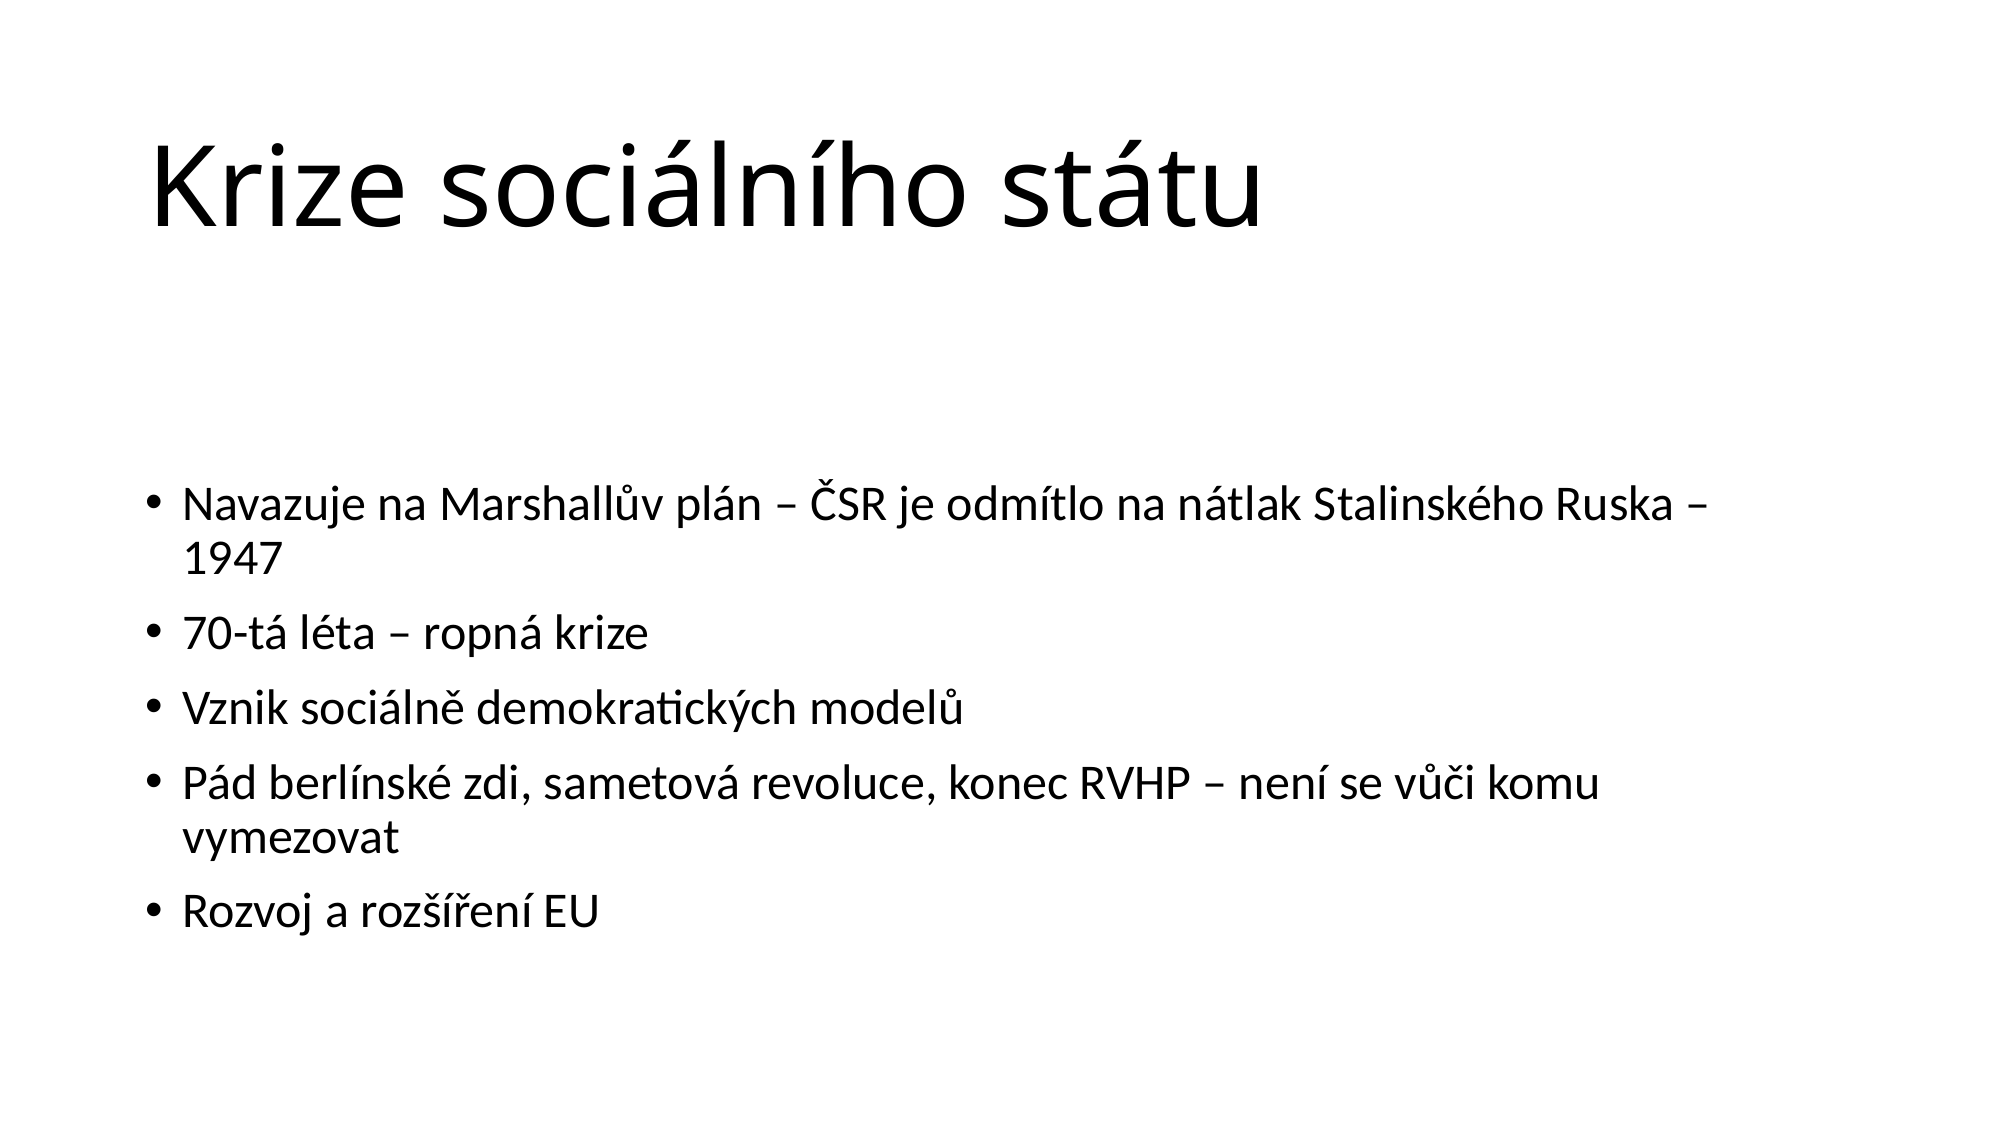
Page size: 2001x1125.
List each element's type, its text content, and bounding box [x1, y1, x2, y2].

list Navazuje na Marshallův plán – ČSR je odmítlo na nátlak Stalinského Ruska – 1947 70-tá léta – ropná krize Vznik sociálně demokratických modelů Pád berlínské zdi, sametová revoluce, konec RVHP – není se vůči komu vymezovat Rozvoj a rozšíření EU [130, 426, 1795, 990]
title Krize sociálního státu [132, 63, 1648, 259]
